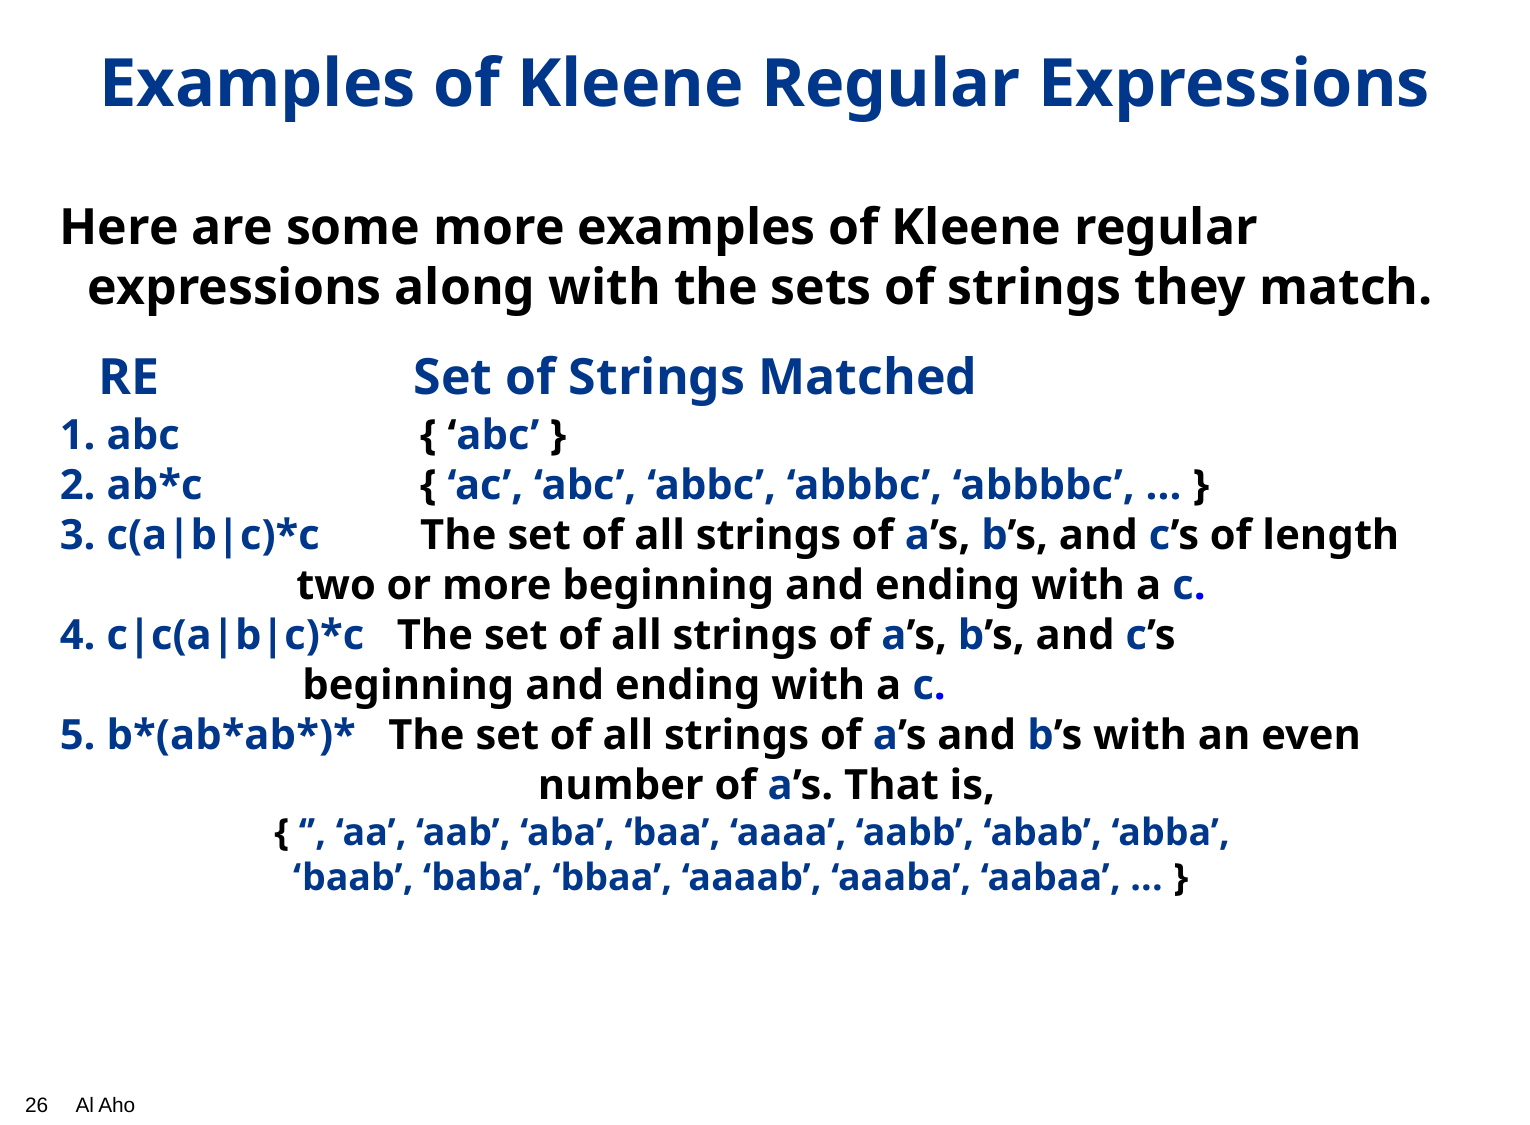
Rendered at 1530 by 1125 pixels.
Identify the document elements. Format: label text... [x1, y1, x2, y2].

title Examples of Kleene Regular Expressions [45, 0, 1485, 180]
list Here are some more examples of Kleene regular expressions along with the sets of strings they match. RE Set of Strings Matched abc { ‘abc’ } ab*c { ‘ac’, ‘abc’, ‘abbc’, ‘abbbc’, ‘abbbbc’, ... } c(a|b|c)*c The set of all strings of a’s, b’s, and c’s of length two or more beginning and ending with a c. c|c(a|b|c)*c The set of all strings of a’s, b’s, and c’s beginning and ending with a c. b*(ab*ab*)* The set of all strings of a’s and b’s with an even number of a’s. That is, { ‘’, ‘aa’, ‘aab’, ‘aba’, ‘baa’, ‘aaaa’, ‘aabb’, ‘abab’, ‘abba’, ‘baab’, ‘baba’, ‘bbaa’, ‘aaaab’, ‘aaaba’, ‘aabaa’, ... } [45, 187, 1485, 983]
